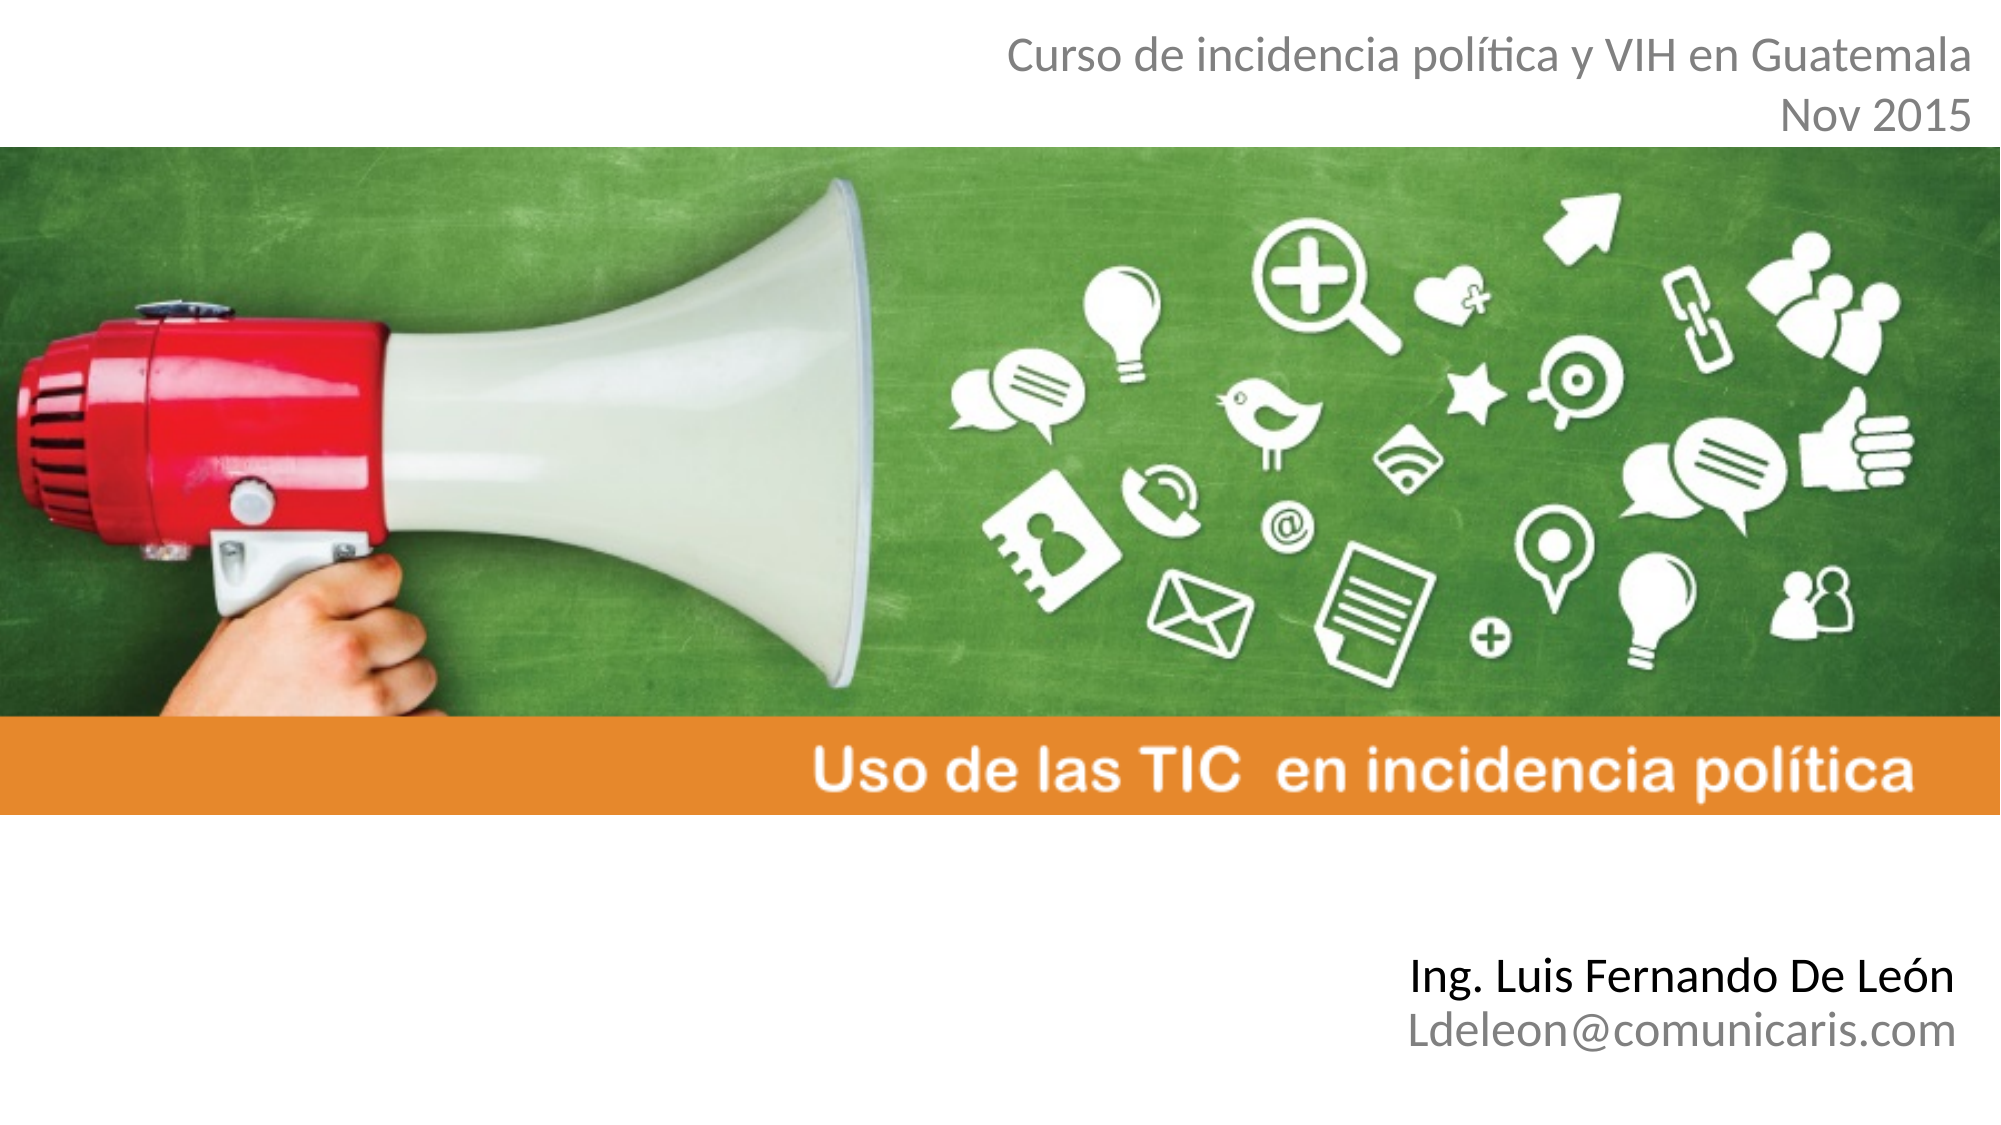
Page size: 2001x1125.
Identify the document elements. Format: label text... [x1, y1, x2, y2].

picture [0, 147, 2000, 815]
subtitle Curso de incidencia política y VIH en Guatemala Nov 2015 [845, 14, 1989, 147]
text_box Ing. Luis Fernando De León Ldeleon@comunicaris.com [1287, 941, 2000, 1125]
